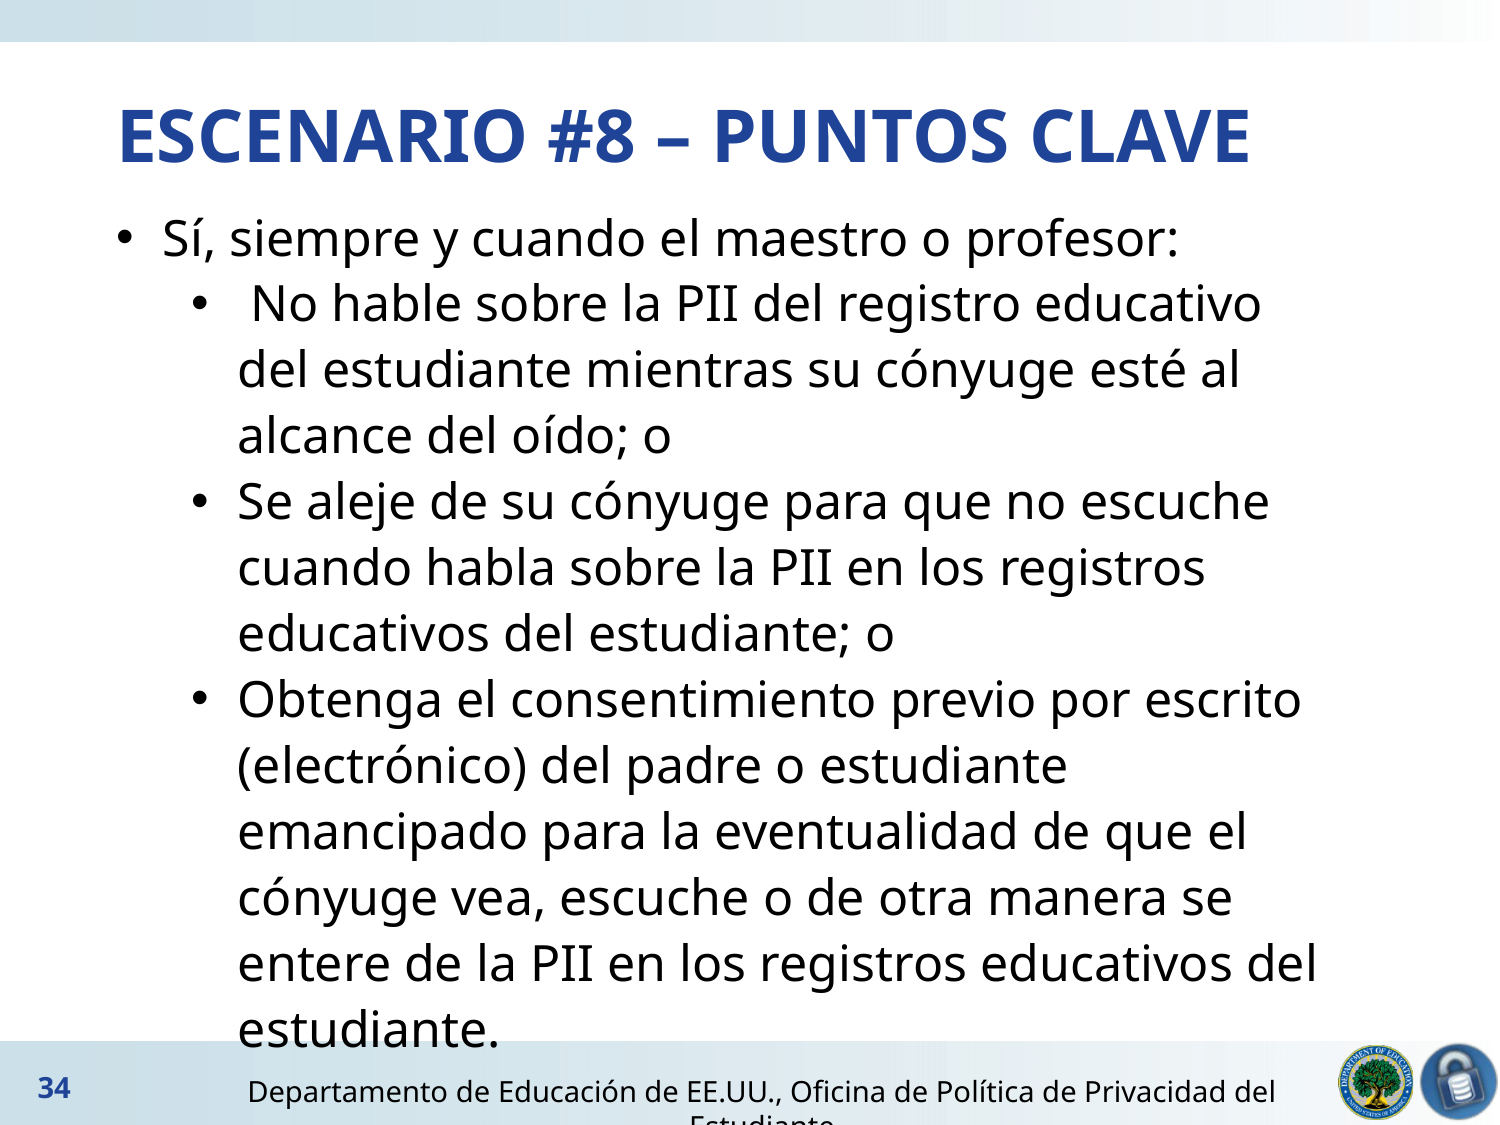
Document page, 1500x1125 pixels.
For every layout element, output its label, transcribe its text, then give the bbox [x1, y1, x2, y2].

slide_number 34 [31, 1065, 78, 1125]
footer Departamento de Educación de EE.UU., Oficina de Política de Privacidad del Estudiante [200, 1068, 1325, 1125]
picture [0, 0, 1493, 42]
picture [0, 1017, 1500, 1125]
text_box Sí, siempre y cuando el maestro o profesor: No hable sobre la PII del registro educativo del estudiante mientras su cónyuge esté al alcance del oído; o Se aleje de su cónyuge para que no escuche cuando habla sobre la PII en los registros educativos del estudiante; o Obtenga el consentimiento previo por escrito (electrónico) del padre o estudiante emancipado para la eventualidad de que el cónyuge vea, escuche o de otra manera se entere de la PII en los registros educativos del estudiante. [115, 187, 1338, 1058]
title ESCENARIO #8 – PUNTOS CLAVE [116, 87, 1400, 278]
